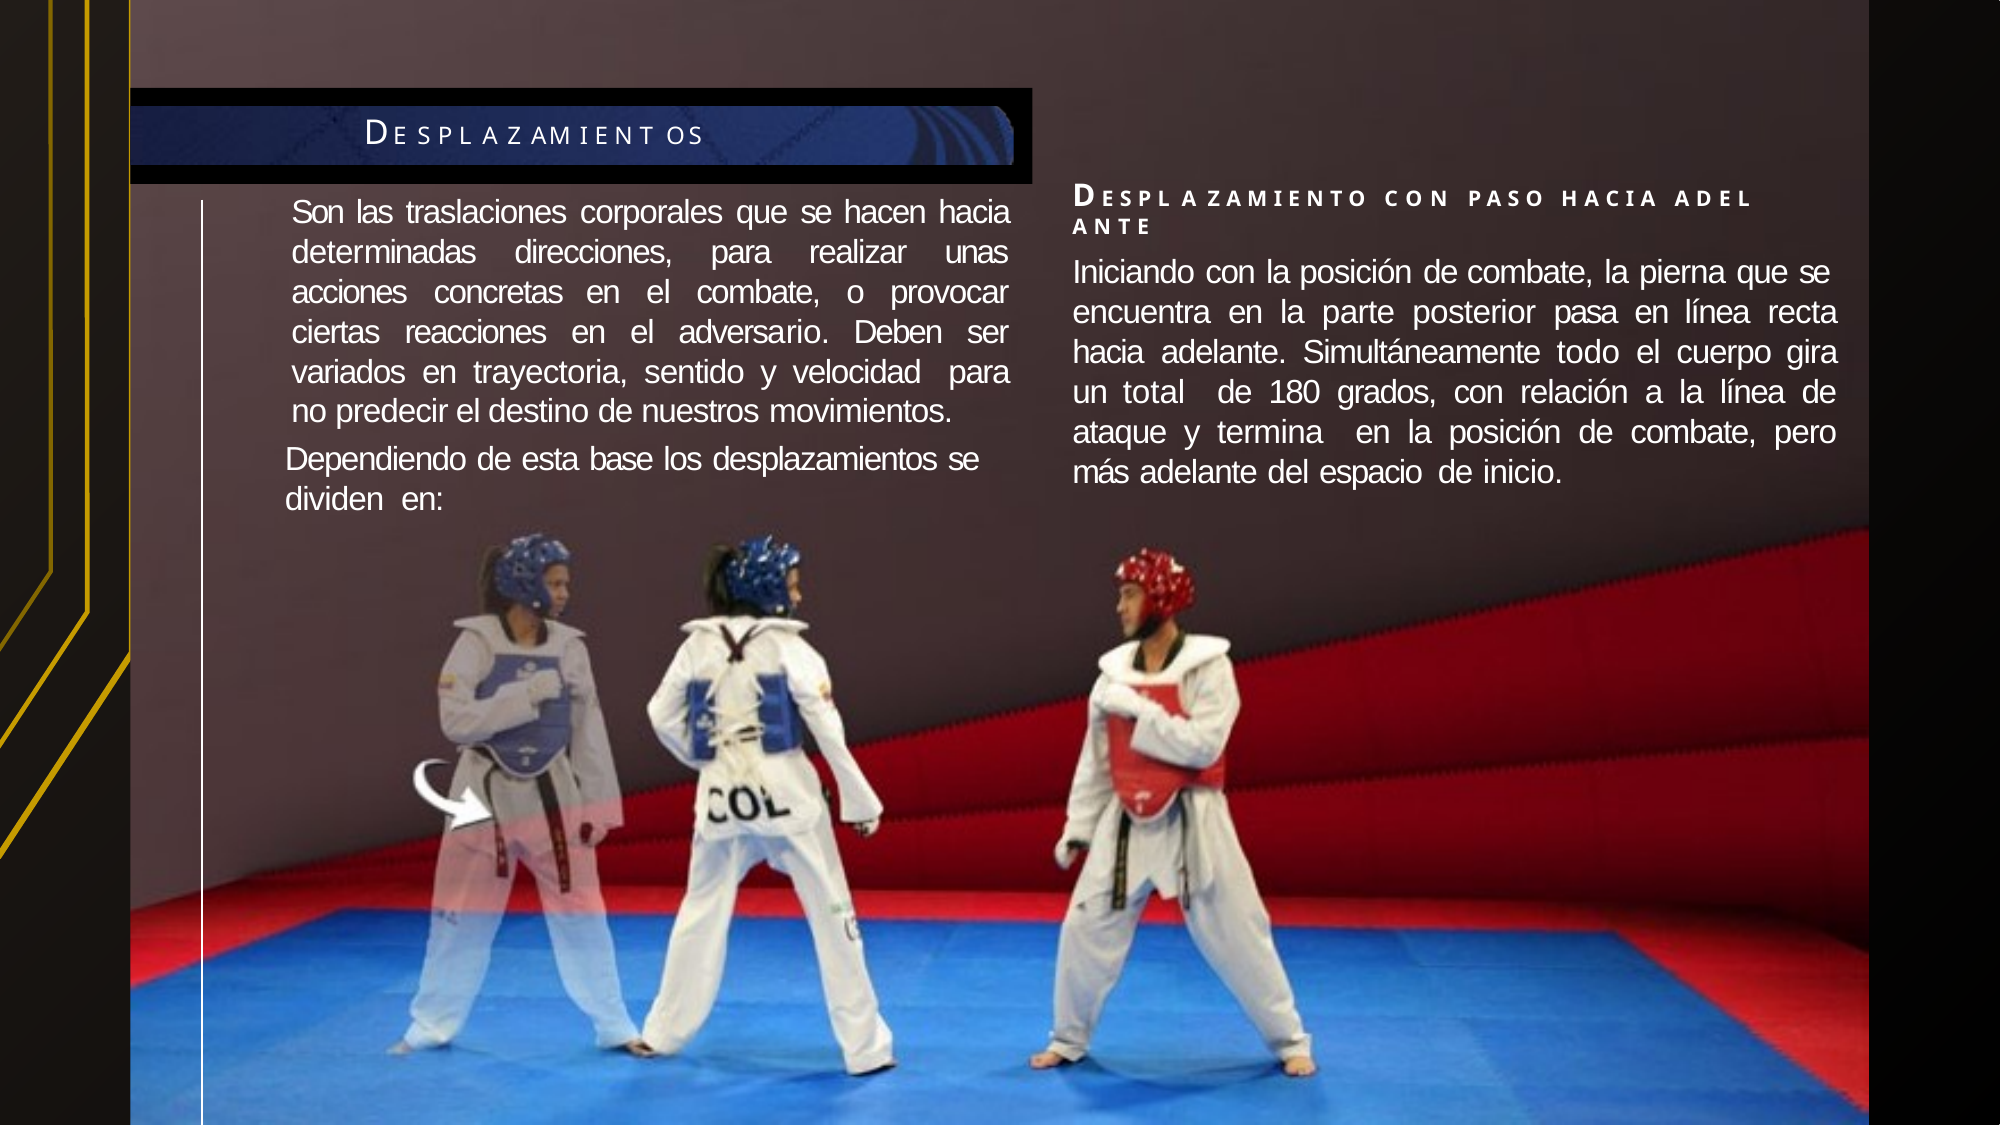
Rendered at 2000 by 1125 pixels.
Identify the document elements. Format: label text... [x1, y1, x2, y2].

text_box Son las traslaciones corporales que se hacen hacia determinadas direcciones, para realizar unas acciones concretas en el combate, o provocar ciertas reacciones en el adversario. Deben ser variados en trayectoria, sentido y velocidad para no predecir el destino de nuestros movimientos. [288, 187, 1011, 430]
text_box [130, 106, 1014, 166]
text_box [130, 0, 1869, 1125]
text_box DESPL A ZAMIENTO CON PASO HACIA ADEL ANTE Iniciando con la posición de combate, la pierna que se encuentra en la parte posterior pasa en línea recta hacia adelante. Simultáneamente todo el cuerpo gira un total de 180 grados, con relación a la línea de ataque y termina en la posición de combate, pero más adelante del espacio de inicio. [1069, 160, 1839, 491]
text_box Dependiendo de esta base los desplazamientos se dividen en: [281, 433, 1004, 517]
text_box [130, 87, 1033, 184]
text_box DE S P L A Z AM I E NT OS [361, 107, 788, 152]
